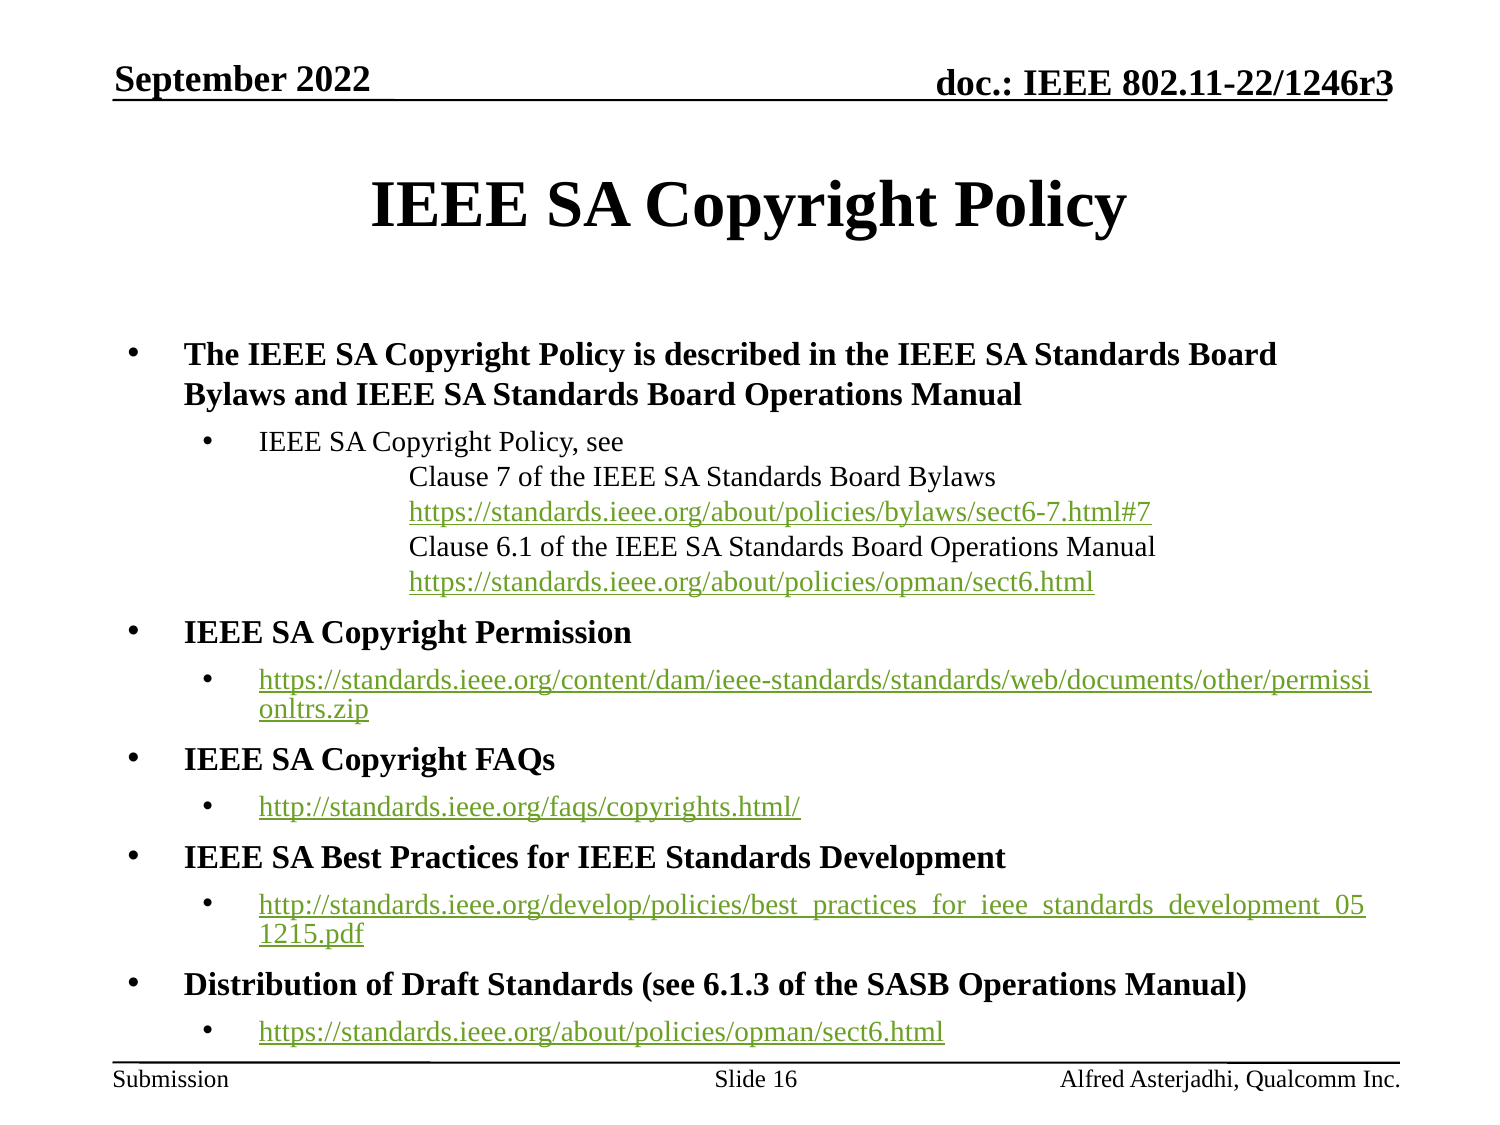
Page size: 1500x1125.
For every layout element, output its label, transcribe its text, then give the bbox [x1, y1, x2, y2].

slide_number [114, 54, 423, 100]
slide_number Slide 16 [712, 1061, 800, 1123]
list The IEEE SA Copyright Policy is described in the IEEE SA Standards Board Bylaws and IEEE SA Standards Board Operations Manual IEEE SA Copyright Policy, see Clause 7 of the IEEE SA Standards Board Bylaws https://standards.ieee.org/about/policies/bylaws/sect6-7.html#7 Clause 6.1 of the IEEE SA Standards Board Operations Manual https://standards.ieee.org/about/policies/opman/sect6.html IEEE SA Copyright Permission https://standards.ieee.org/content/dam/ieee-standards/standards/web/documents/other/permissionltrs.zip IEEE SA Copyright FAQs http://standards.ieee.org/faqs/copyrights.html/ IEEE SA Best Practices for IEEE Standards Development http://standards.ieee.org/develop/policies/best_practices_for_ieee_standards_development_051215.pdf Distribution of Draft Standards (see 6.1.3 of the SASB Operations Manual) https://standards.ieee.org/about/policies/opman/sect6.html [112, 324, 1388, 1063]
title IEEE SA Copyright Policy [112, 112, 1388, 288]
footer Alfred Asterjadhi, Qualcomm Inc. [878, 1061, 1402, 1093]
